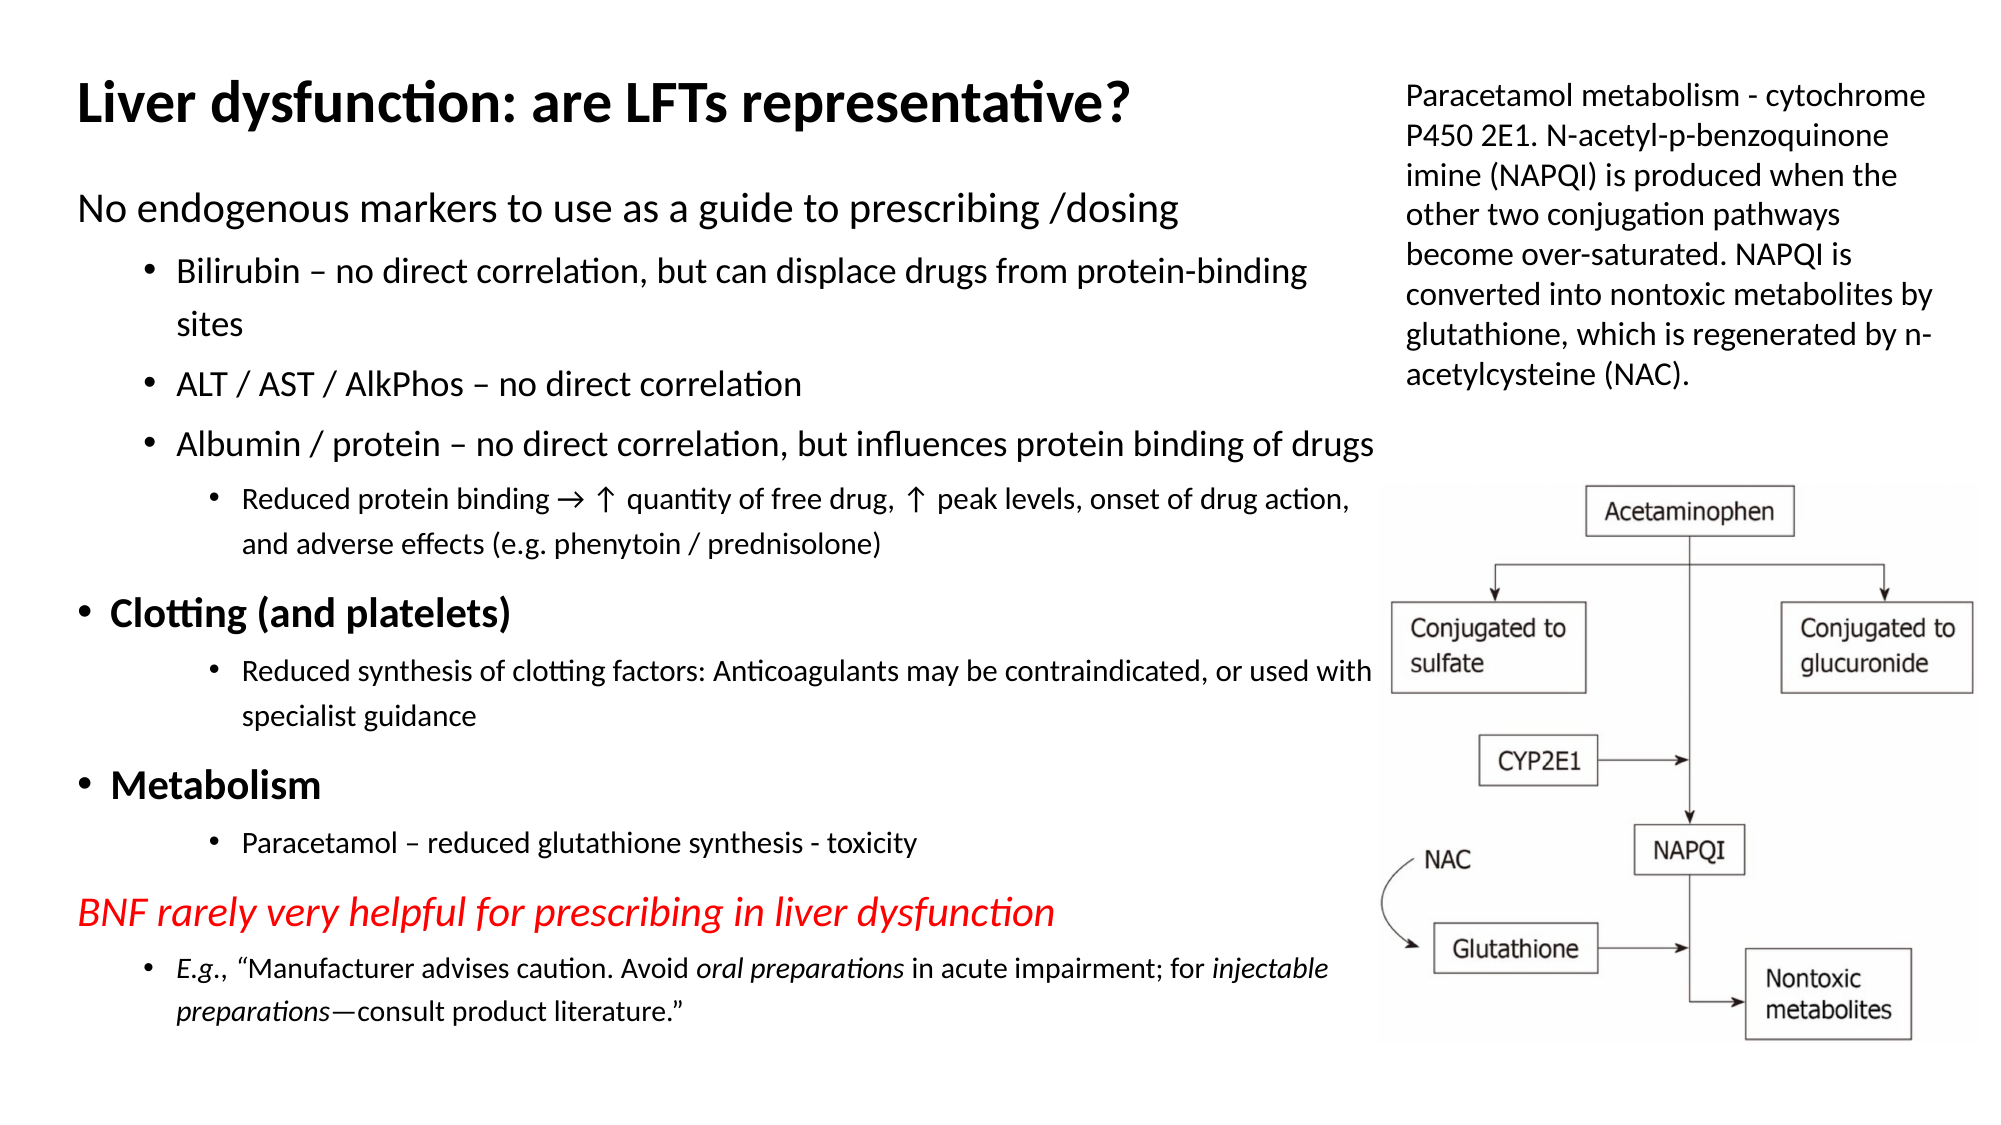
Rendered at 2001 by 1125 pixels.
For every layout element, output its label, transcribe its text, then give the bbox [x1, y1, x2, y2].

text_box Paracetamol metabolism - cytochrome P450 2E1. N-acetyl-p-benzoquinone imine (NAPQI) is produced when the other two conjugation pathways become over-saturated. NAPQI is converted into nontoxic metabolites by glutathione, which is regenerated by n-acetylcysteine (NAC). [1391, 65, 1968, 400]
list No endogenous markers to use as a guide to prescribing /dosing Bilirubin – no direct correlation, but can displace drugs from protein-binding sites ALT / AST / AlkPhos – no direct correlation Albumin / protein – no direct correlation, but influences protein binding of drugs Reduced protein binding → ↑ quantity of free drug, ↑ peak levels, onset of drug action, and adverse effects (e.g. phenytoin / prednisolone) Clotting (and platelets) Reduced synthesis of clotting factors: Anticoagulants may be contraindicated, or used with specialist guidance Metabolism Paracetamol – reduced glutathione synthesis - toxicity BNF rarely very helpful for prescribing in liver dysfunction E.g., “Manufacturer advises caution. Avoid oral preparations in acute impairment; for injectable preparations—consult product literature.” [62, 162, 1391, 1095]
title Liver dysfunction: are LFTs representative? [62, 42, 1391, 162]
picture [1378, 483, 1978, 1043]
